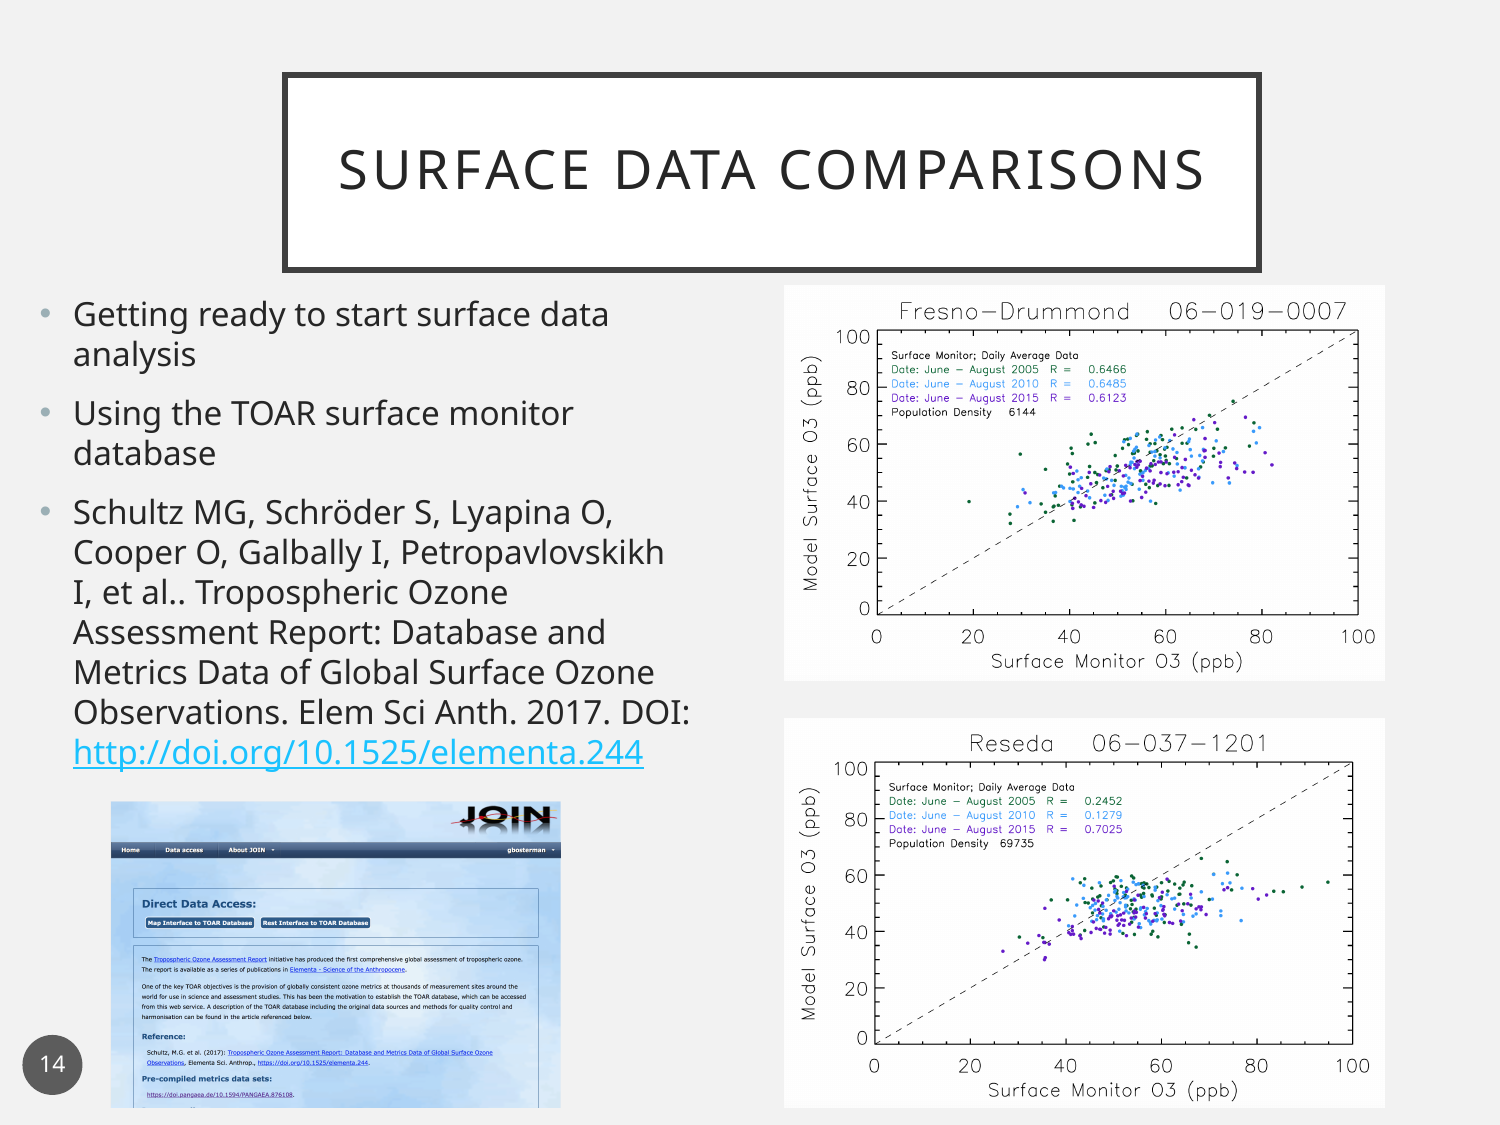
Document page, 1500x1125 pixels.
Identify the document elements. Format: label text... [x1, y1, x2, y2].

slide_number 14 [22, 1034, 83, 1095]
picture [110, 801, 561, 1108]
picture [784, 718, 1385, 1108]
title Surface Data Comparisons [282, 72, 1262, 273]
list Getting ready to start surface data analysis Using the TOAR surface monitor database Schultz MG, Schröder S, Lyapina O, Cooper O, Galbally I, Petropavlovskikh I, et al.. Tropospheric Ozone Assessment Report: Database and Metrics Data of Global Surface Ozone Observations. Elem Sci Anth. 2017. DOI: http://doi.org/10.1525/elementa.244 [24, 286, 710, 819]
picture [784, 285, 1385, 681]
